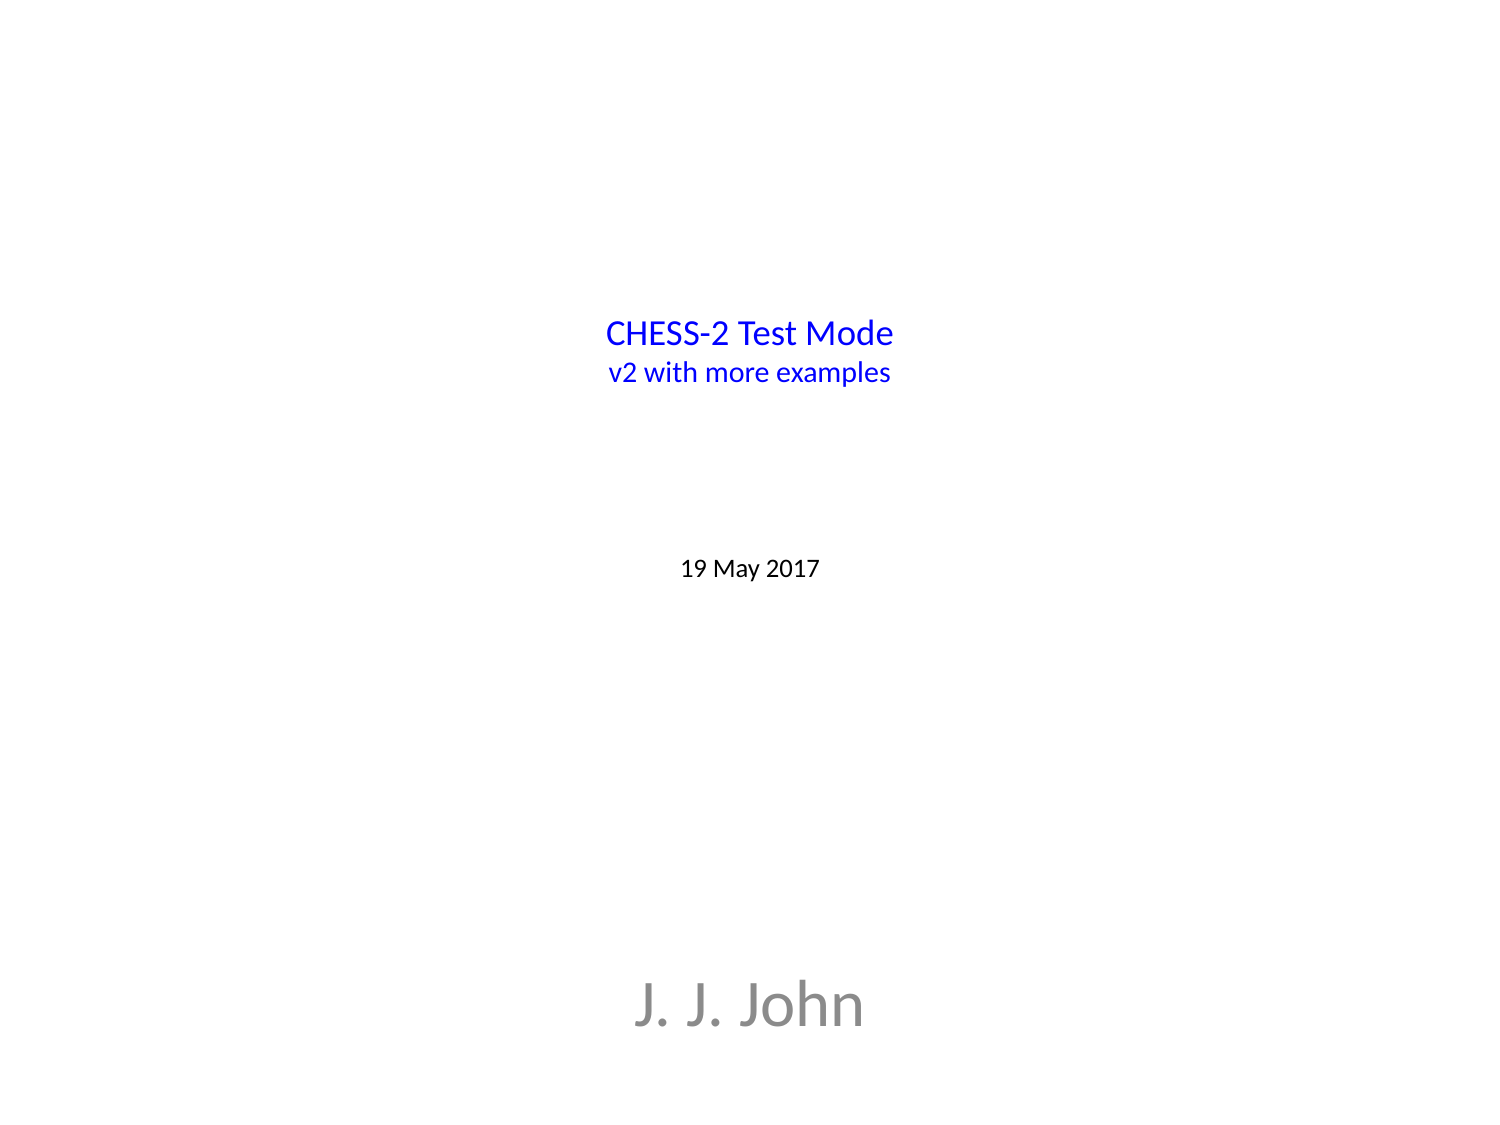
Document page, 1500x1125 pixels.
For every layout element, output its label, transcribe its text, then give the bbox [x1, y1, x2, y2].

title CHESS-2 Test Mode v2 with more examples 19 May 2017 [112, 300, 1388, 627]
subtitle J. J. John [123, 952, 1376, 1089]
